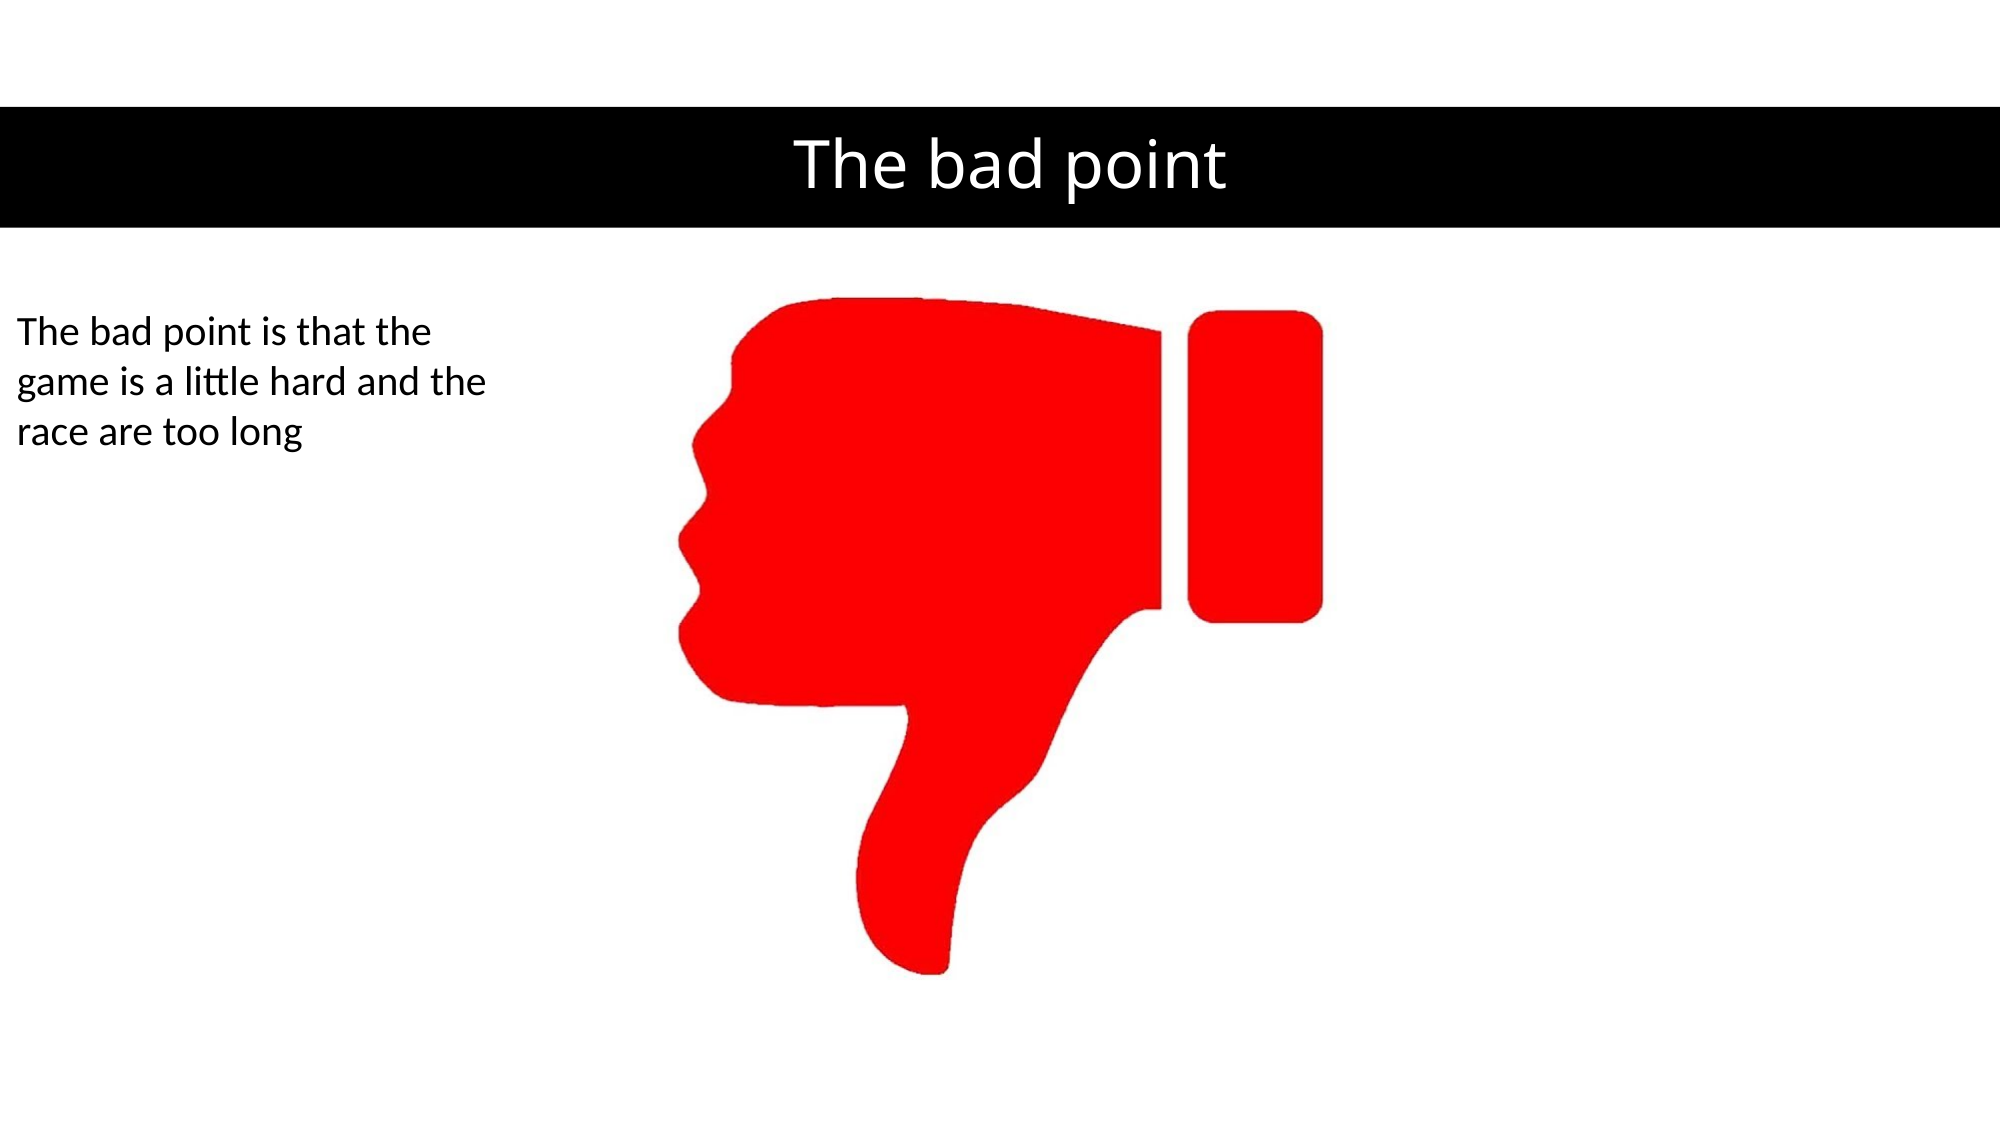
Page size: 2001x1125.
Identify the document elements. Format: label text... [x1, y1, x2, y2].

text_box [0, 106, 2000, 229]
text_box The bad point is that the game is a little hard and the race are too long [2, 296, 359, 462]
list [359, 274, 1641, 996]
title The bad point [91, 105, 1931, 228]
